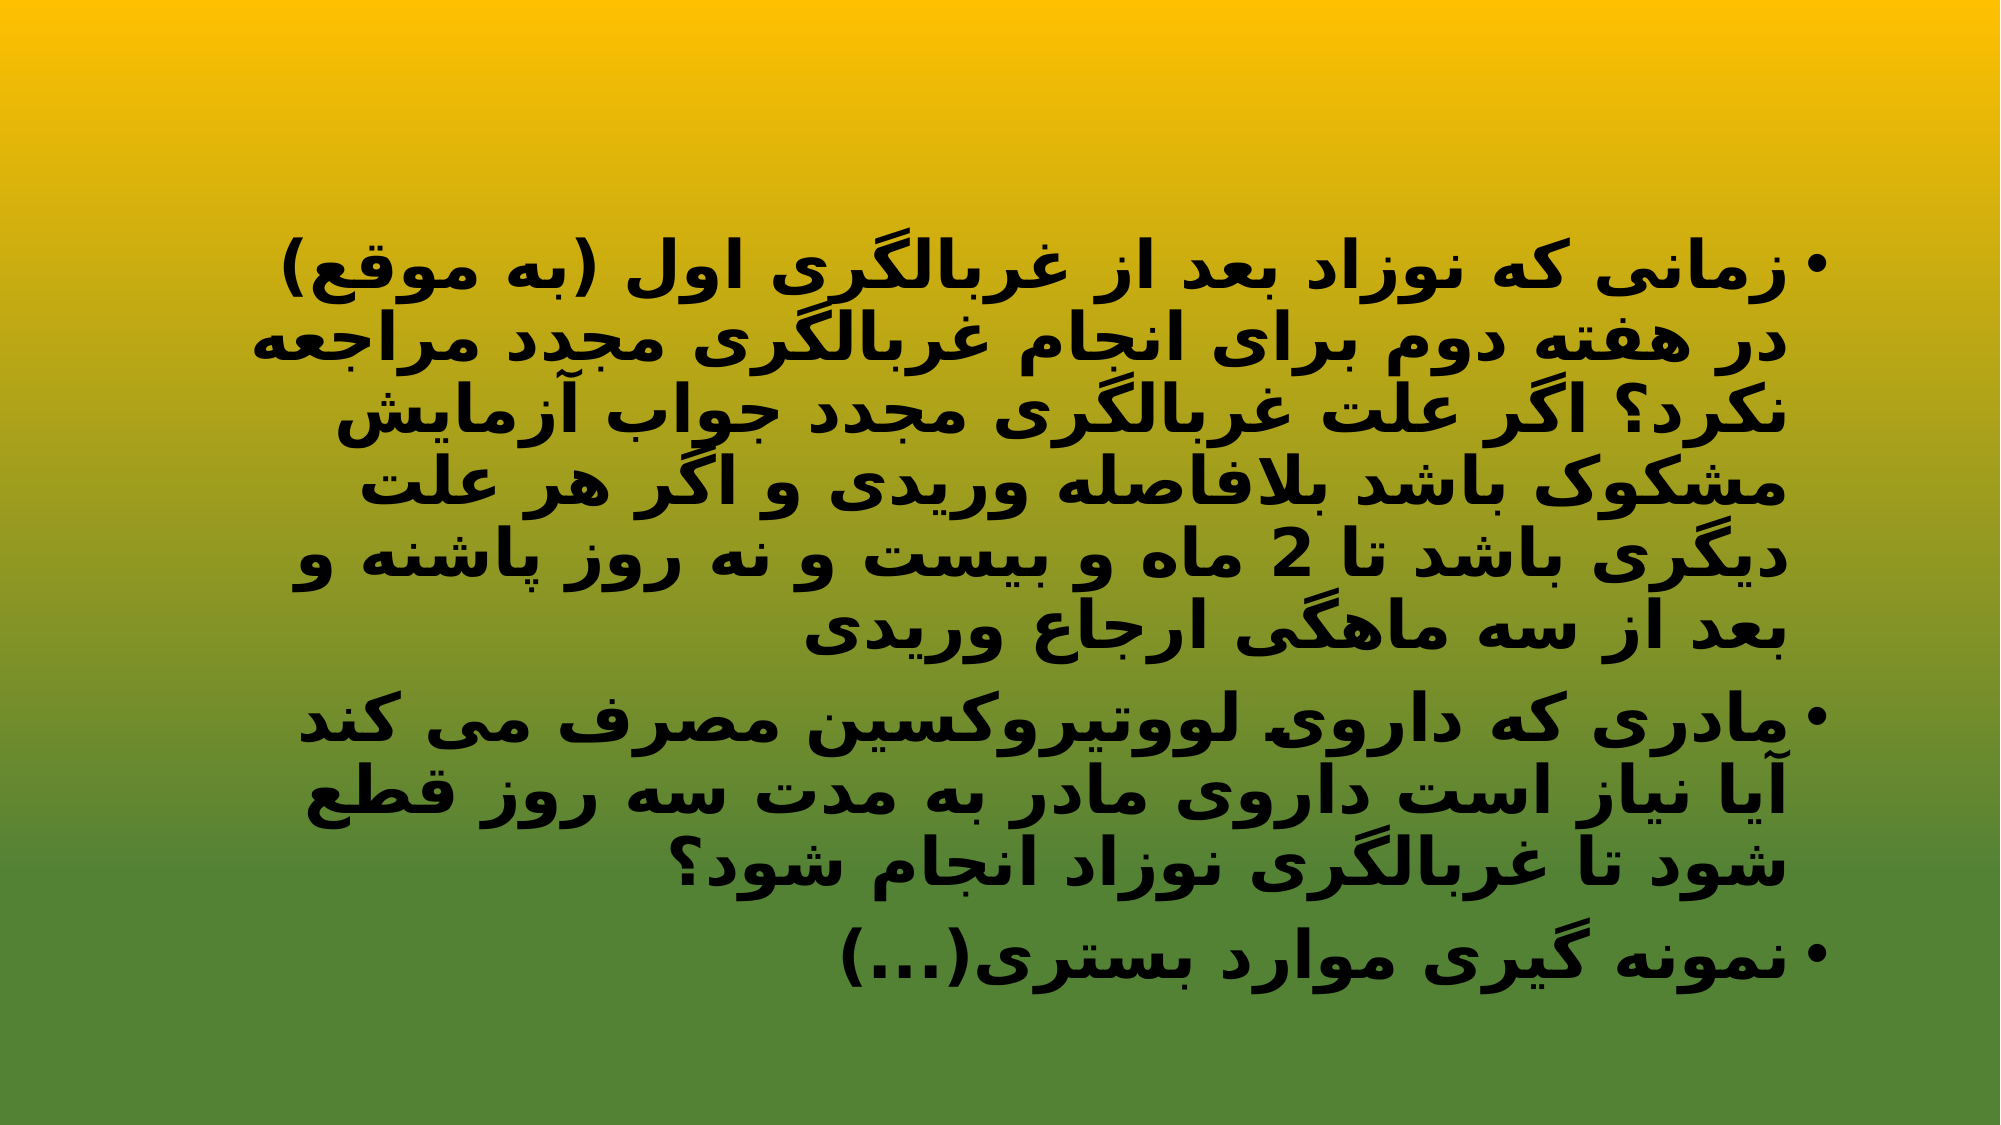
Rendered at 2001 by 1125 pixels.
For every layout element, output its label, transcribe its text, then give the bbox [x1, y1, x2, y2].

list زمانی که نوزاد بعد از غربالگری اول (به موقع) در هفته دوم برای انجام غربالگری مجدد مراجعه نکرد؟ اگر علت غربالگری مجدد جواب آزمایش مشکوک باشد بلافاصله وریدی و اگر هر علت دیگری باشد تا 2 ماه و بیست و نه روز پاشنه و بعد از سه ماهگی ارجاع وریدی مادری که داروی لووتیروکسین مصرف می کند آیا نیاز است داروی مادر به مدت سه روز قطع شود تا غربالگری نوزاد انجام شود؟ نمونه گیری موارد بستری(...) [208, 222, 1844, 1071]
